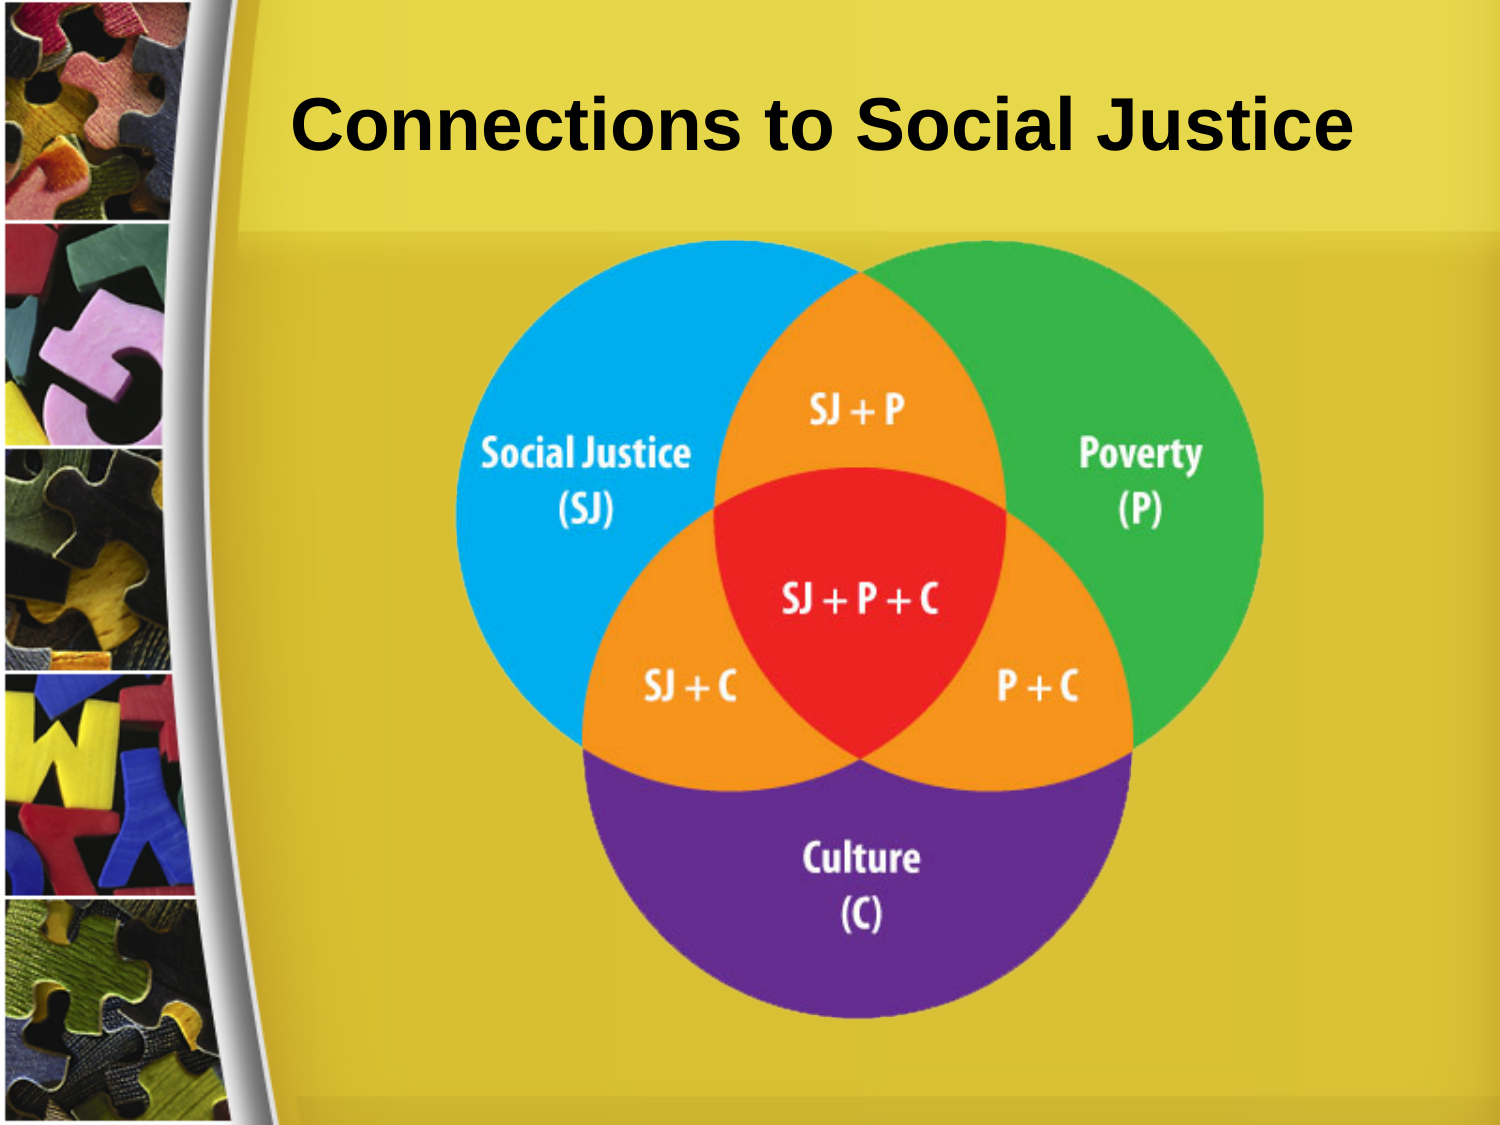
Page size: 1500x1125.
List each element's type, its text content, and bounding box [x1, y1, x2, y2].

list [274, 87, 1401, 1125]
title Connections to Social Justice [275, 32, 1473, 208]
picture [0, 0, 1500, 1125]
